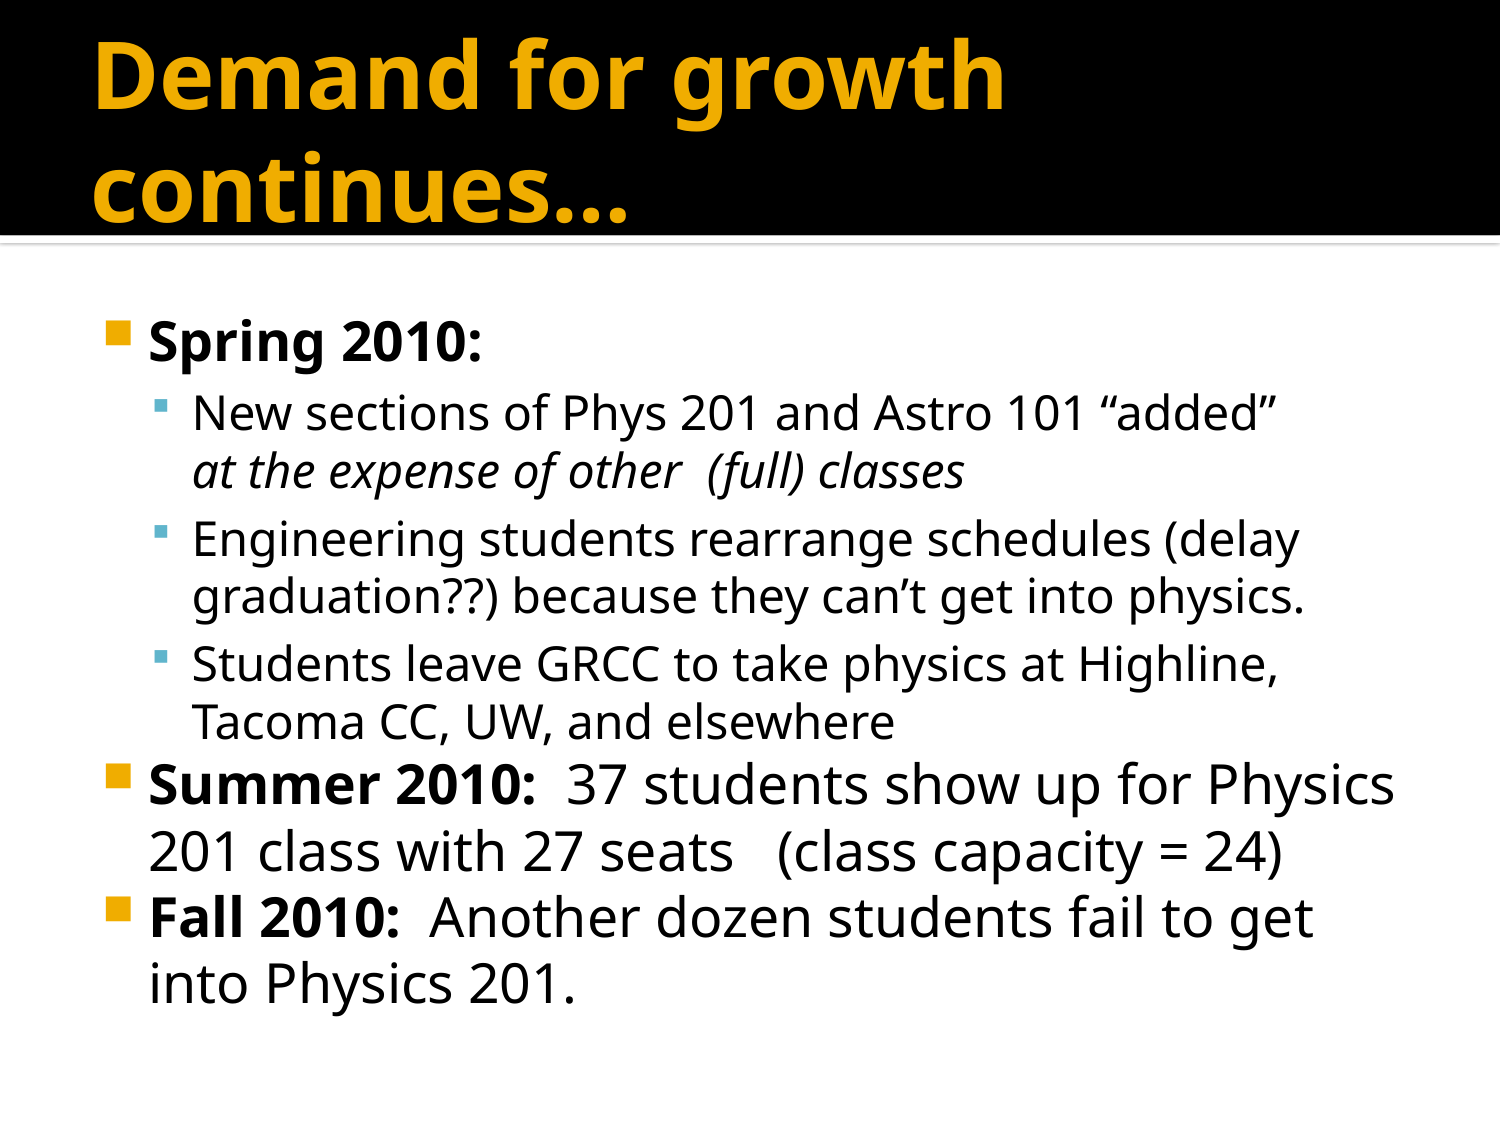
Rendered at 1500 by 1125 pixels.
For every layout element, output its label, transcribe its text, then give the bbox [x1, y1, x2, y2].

title Demand for growth continues… [75, 25, 1425, 231]
list Spring 2010: New sections of Phys 201 and Astro 101 “added” at the expense of other (full) classes Engineering students rearrange schedules (delay graduation??) because they can’t get into physics. Students leave GRCC to take physics at Highline, Tacoma CC, UW, and elsewhere Summer 2010: 37 students show up for Physics 201 class with 27 seats (class capacity = 24) Fall 2010: Another dozen students fail to get into Physics 201. [75, 291, 1425, 1050]
